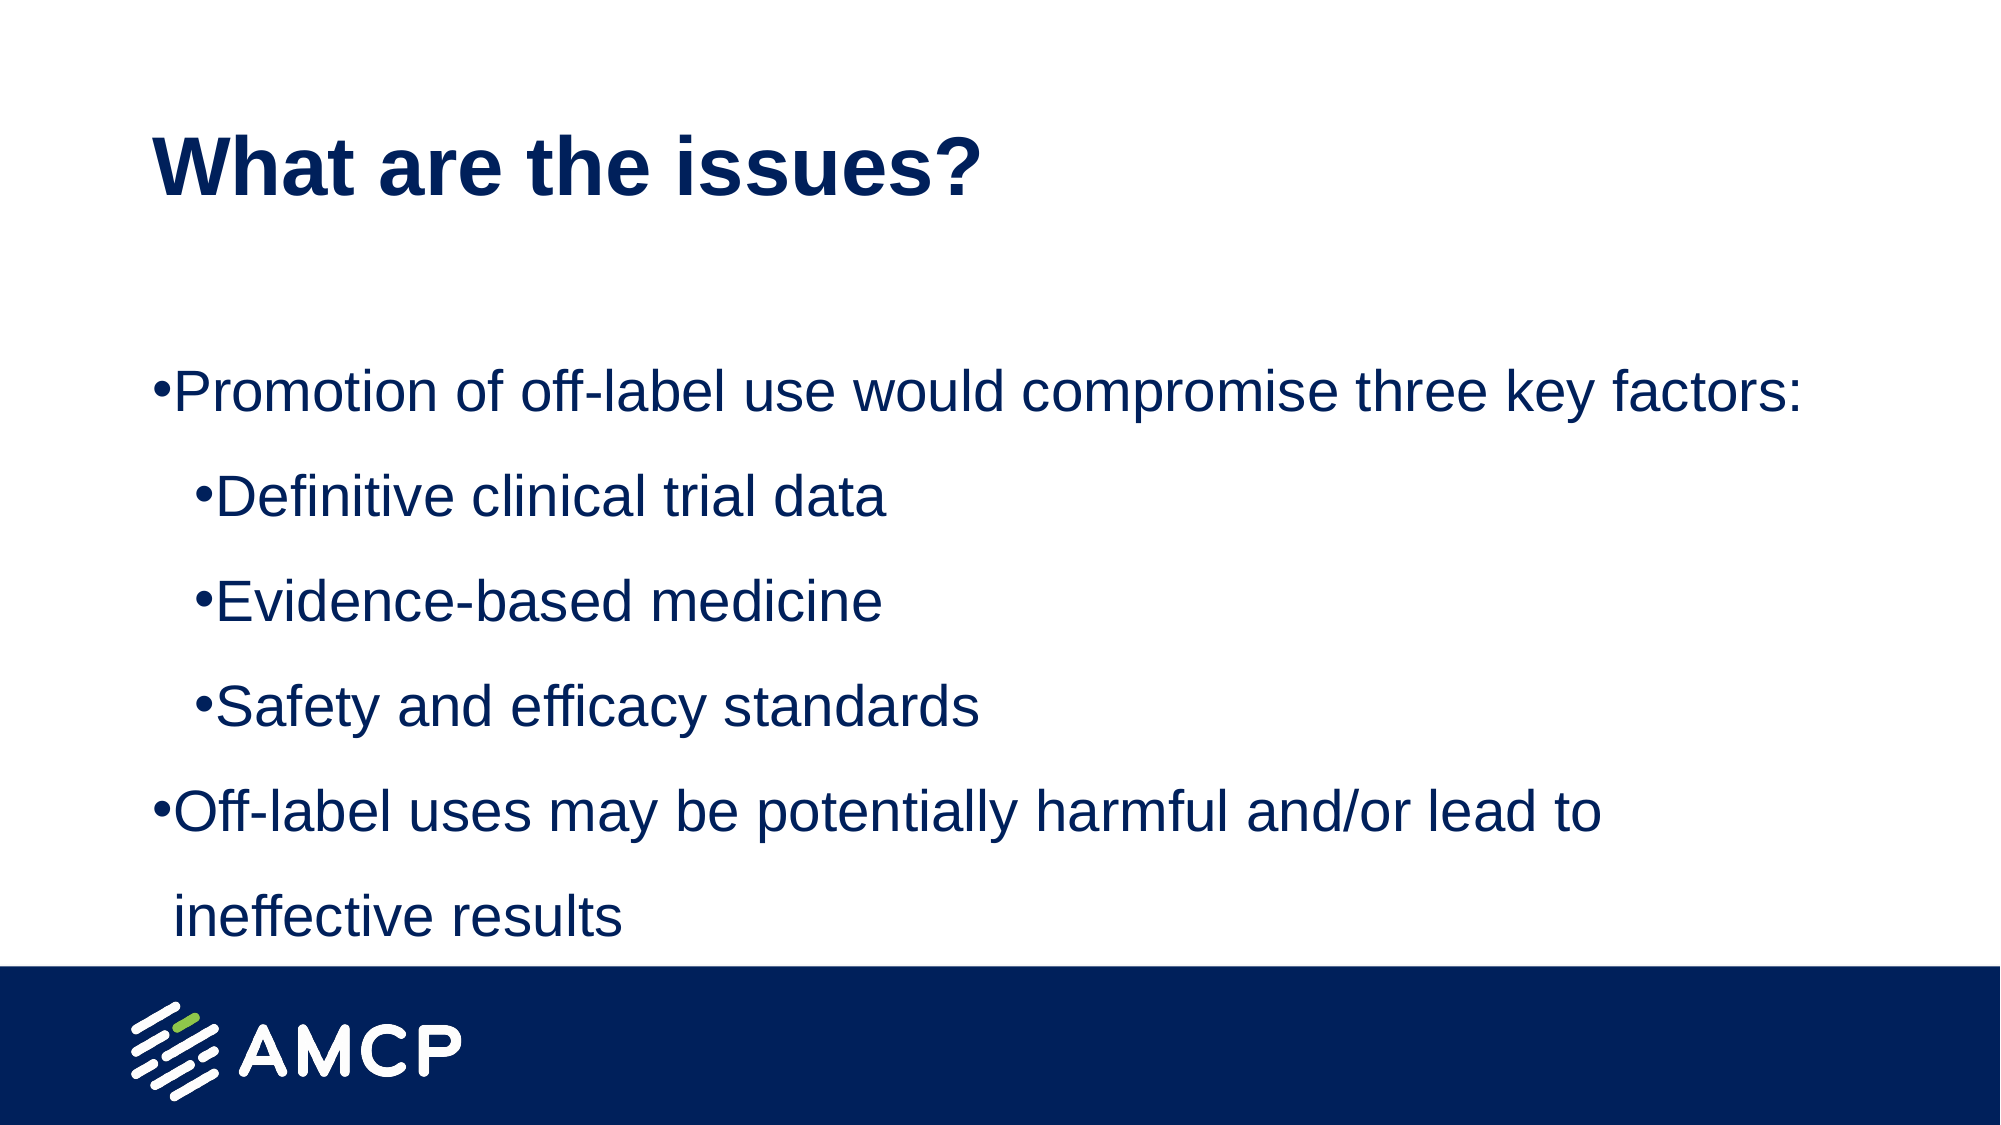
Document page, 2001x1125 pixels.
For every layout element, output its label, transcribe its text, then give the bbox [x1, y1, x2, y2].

title What are the issues? [137, 59, 1863, 278]
picture [0, 666, 813, 1125]
list Promotion of off-label use would compromise three key factors: Definitive clinical trial data Evidence-based medicine Safety and efficacy standards Off-label uses may be potentially harmful and/or lead to ineffective results [137, 310, 1852, 944]
